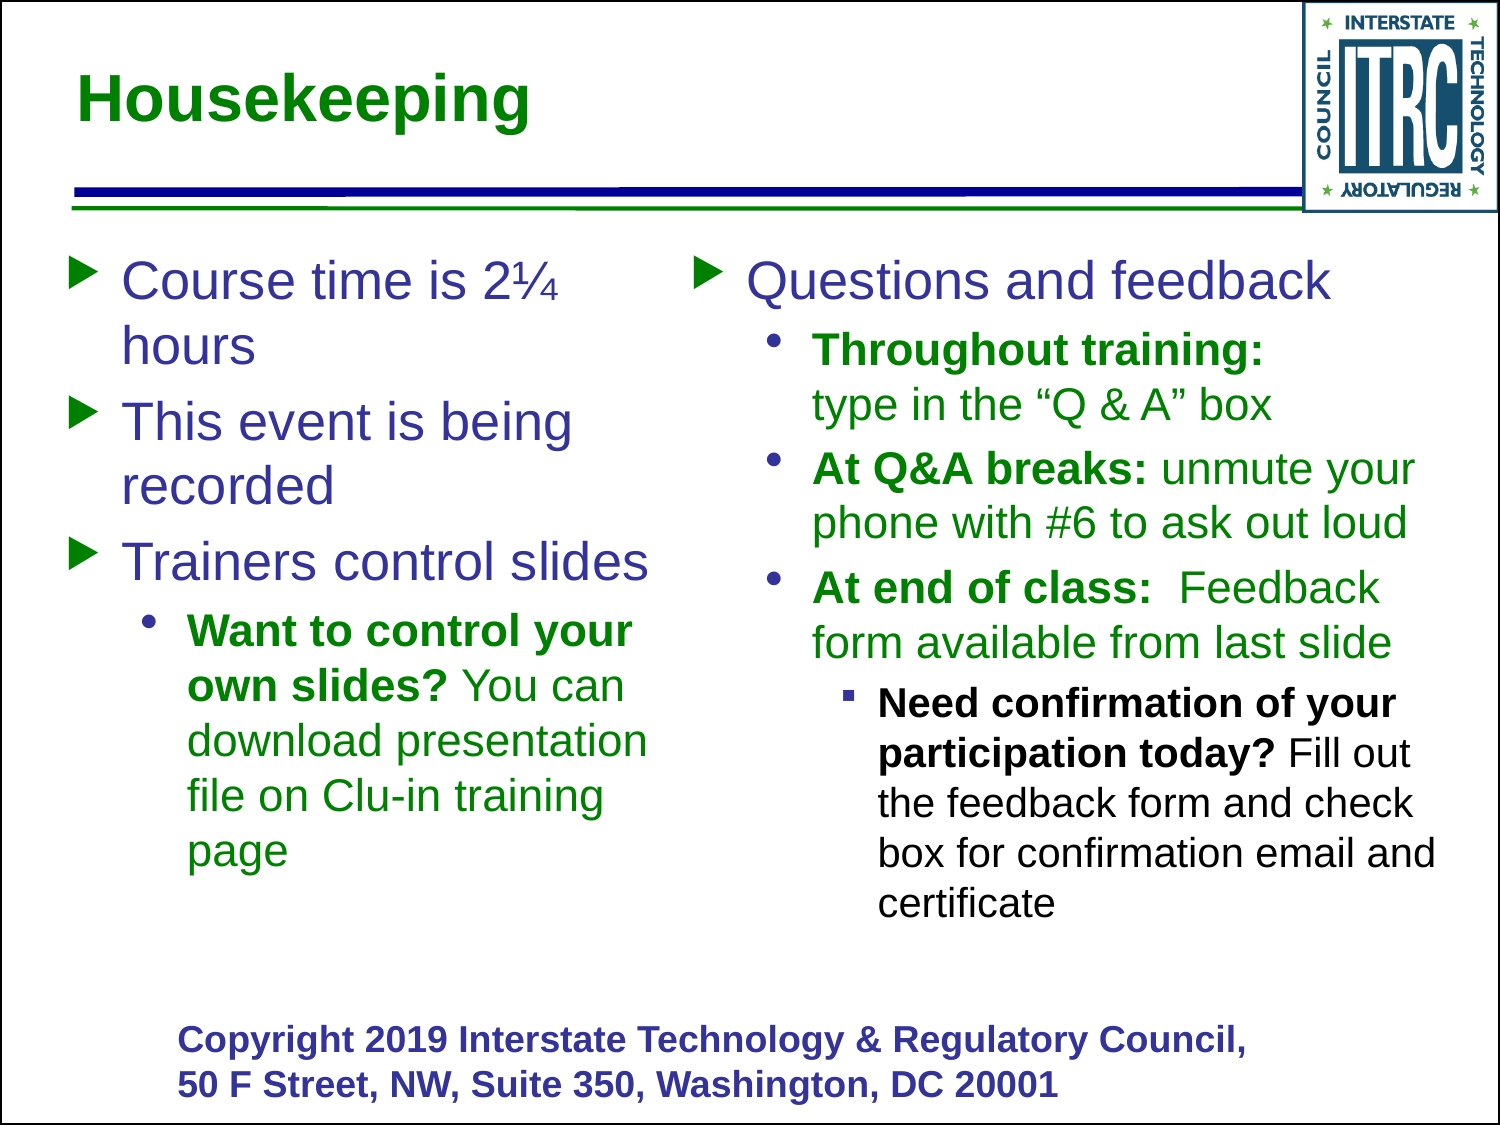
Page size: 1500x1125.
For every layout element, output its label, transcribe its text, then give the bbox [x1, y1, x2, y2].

text_box Copyright 2019 Interstate Technology & Regulatory Council, 50 F Street, NW, Suite 350, Washington, DC 20001 [162, 1007, 1338, 1112]
list Questions and feedback Throughout training: type in the “Q & A” box At Q&A breaks: unmute your phone with #6 to ask out loud At end of class: Feedback form available from last slide Need confirmation of your participation today? Fill out the feedback form and check box for confirmation email and certificate [675, 237, 1463, 975]
title Housekeeping [61, 15, 1307, 188]
picture [1302, 2, 1498, 213]
list Course time is 2¼ hours This event is being recorded Trainers control slides Want to control your own slides? You can download presentation file on Clu-in training page [50, 237, 675, 975]
